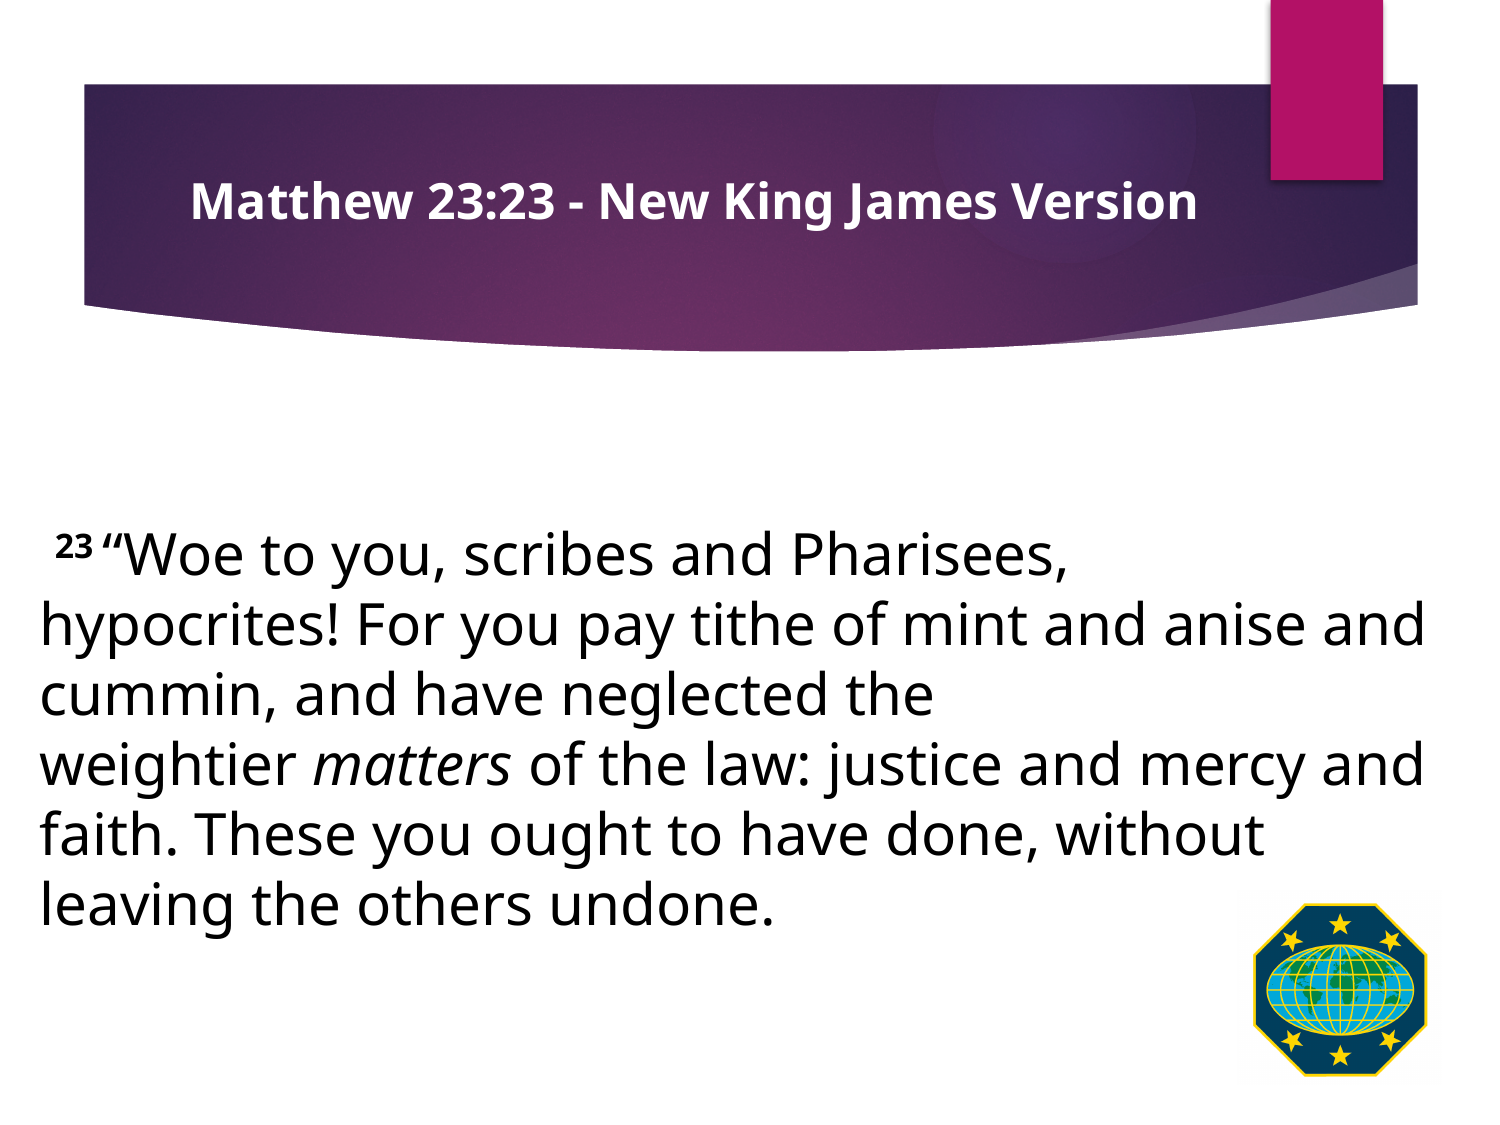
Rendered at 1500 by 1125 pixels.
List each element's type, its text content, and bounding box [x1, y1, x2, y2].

picture [1237, 890, 1442, 1085]
text_box 23 “Woe to you, scribes and Pharisees, hypocrites! For you pay tithe of mint and anise and cummin, and have neglected the weightier matters of the law: justice and mercy and faith. These you ought to have done, without leaving the others undone. [24, 439, 1463, 945]
text_box Matthew 23:23 - New King James Version [174, 162, 1225, 283]
